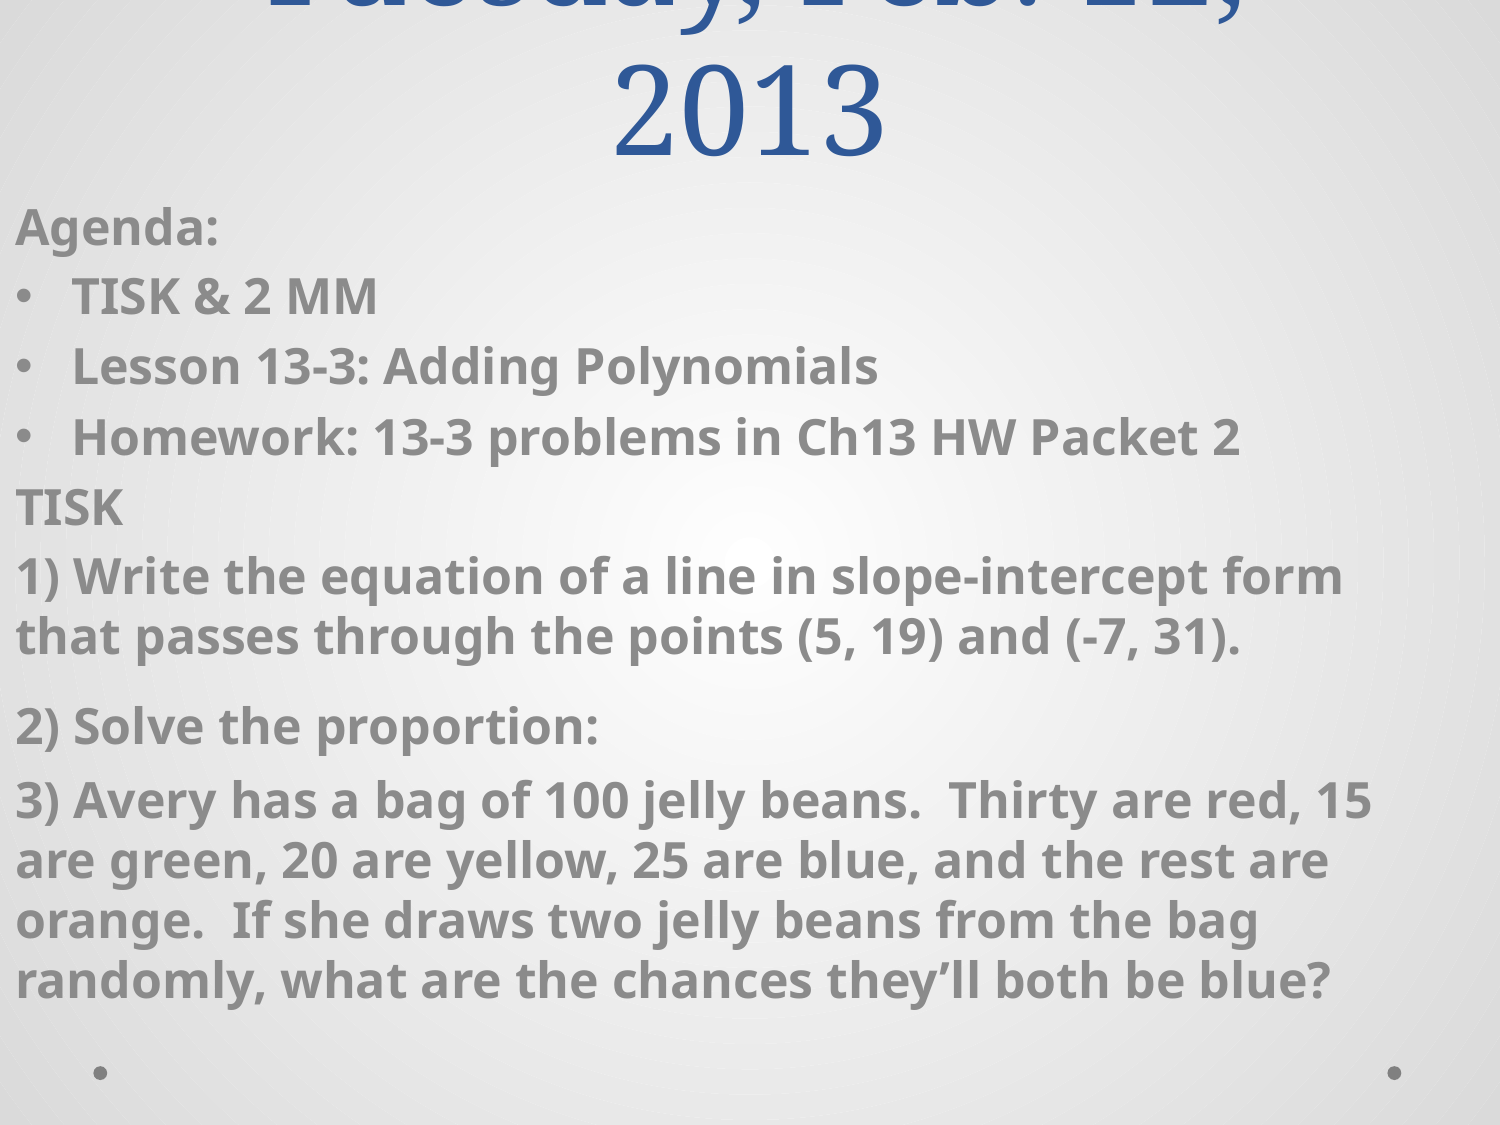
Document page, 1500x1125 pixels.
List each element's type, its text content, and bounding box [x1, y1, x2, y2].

title Tuesday, Feb. 12, 2013 [112, 12, 1388, 188]
